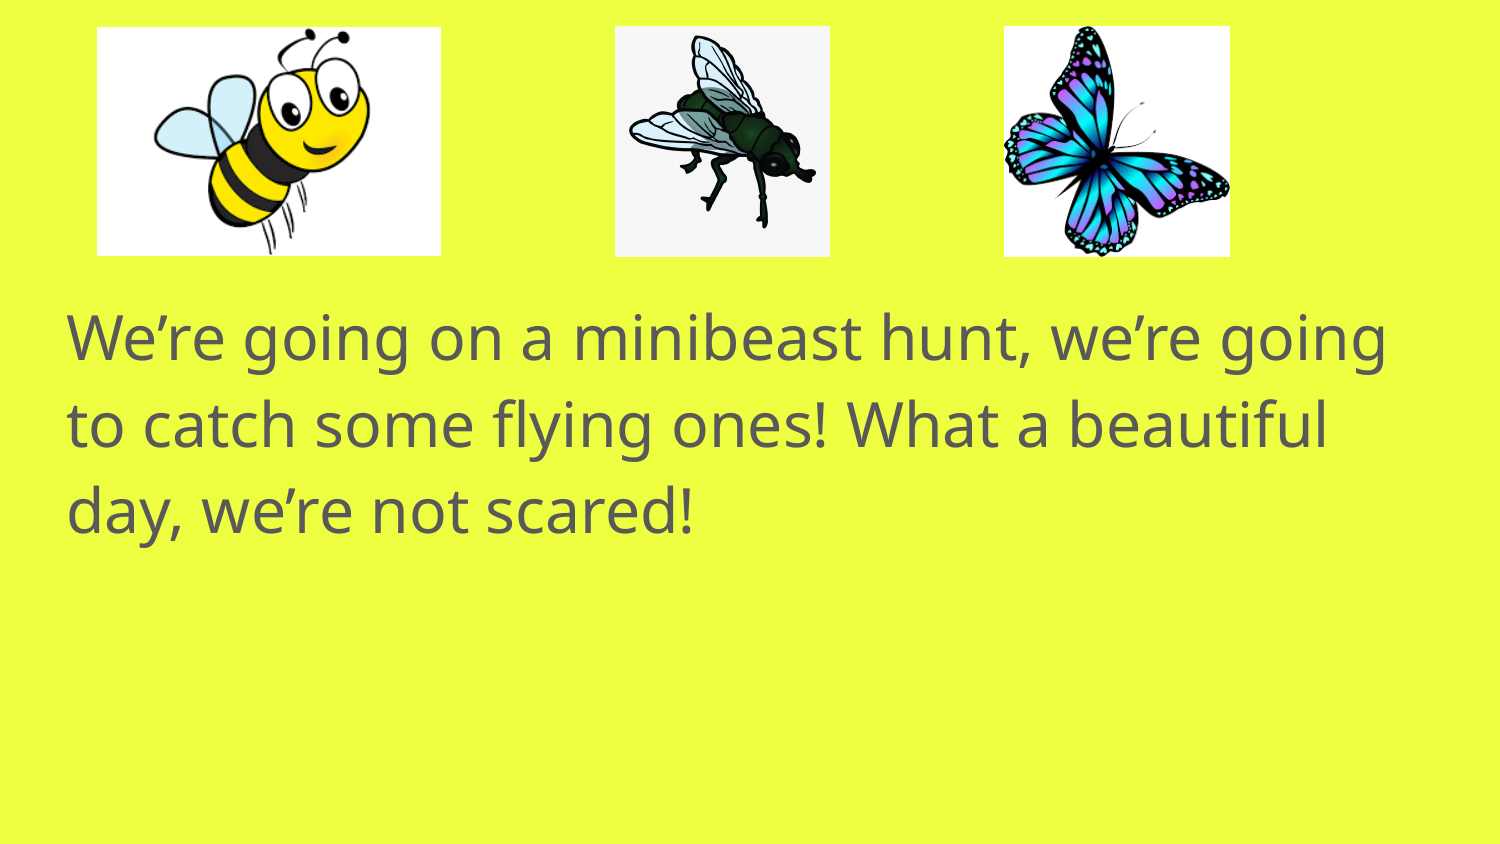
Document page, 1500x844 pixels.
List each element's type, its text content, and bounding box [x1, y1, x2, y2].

picture [97, 27, 442, 257]
picture [614, 25, 831, 258]
picture [1003, 25, 1231, 258]
list We’re going on a minibeast hunt, we’re going to catch some flying ones! What a beautiful day, we’re not scared! [51, 44, 1449, 750]
